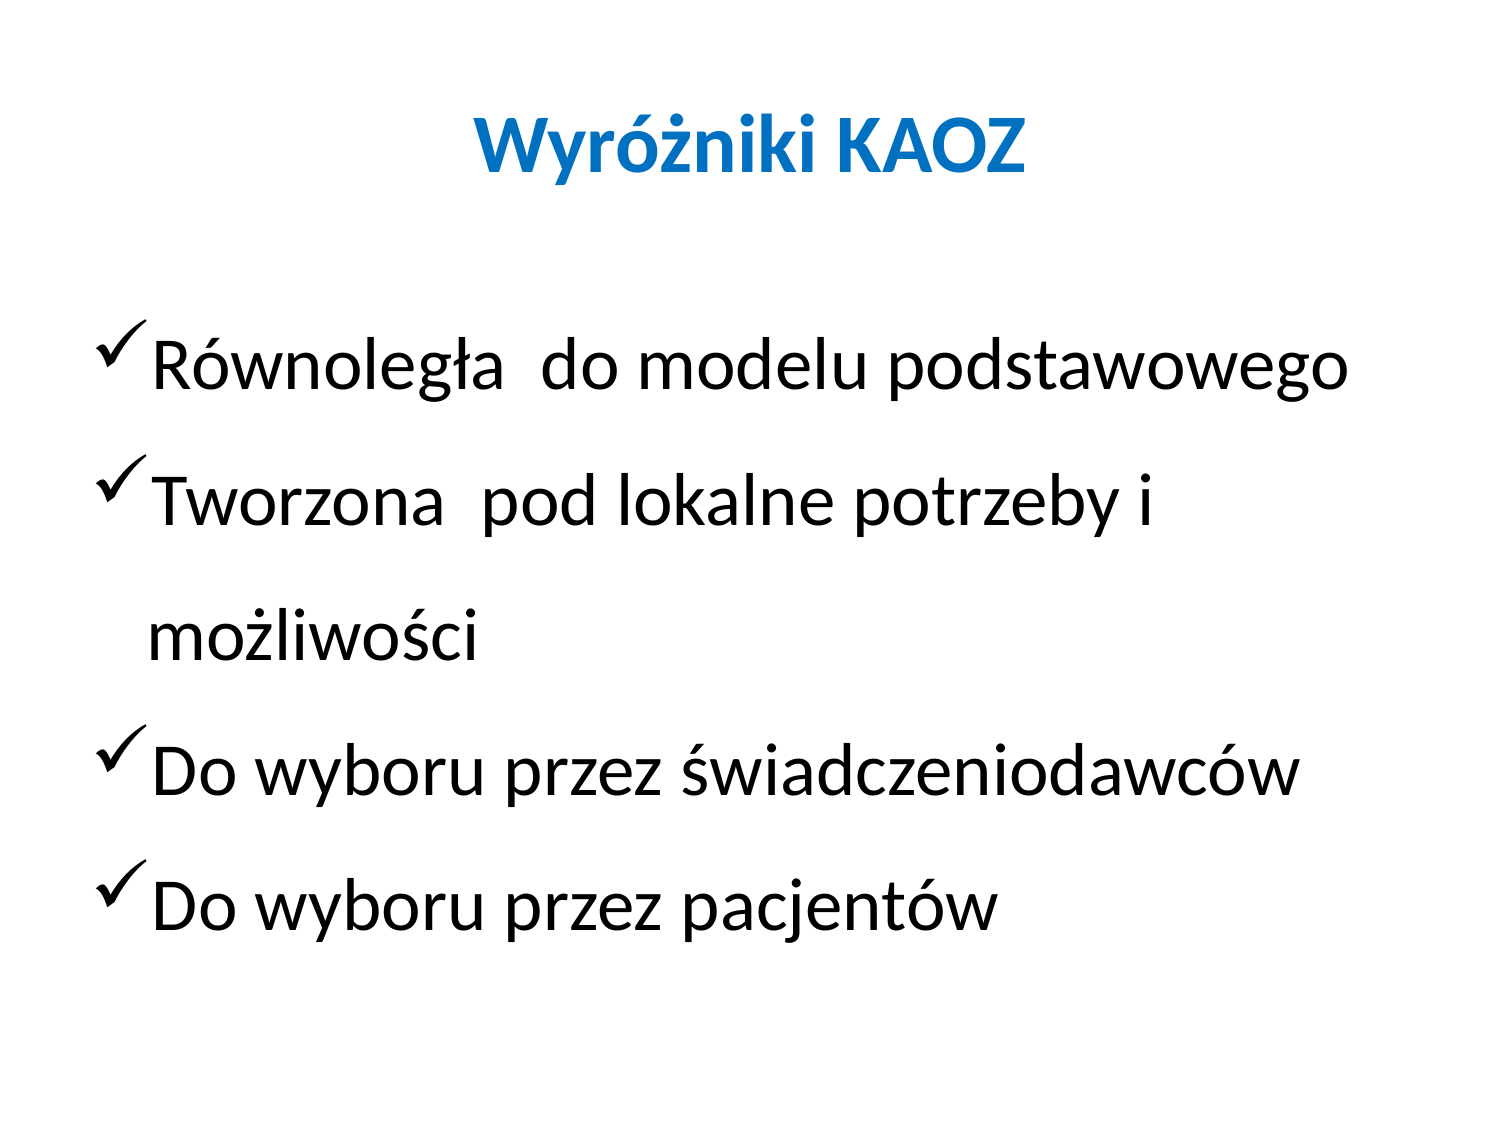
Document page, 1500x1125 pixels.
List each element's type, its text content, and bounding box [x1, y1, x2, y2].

title Wyróżniki KAOZ [74, 44, 1426, 233]
list Równoległa do modelu podstawowego Tworzona pod lokalne potrzeby i możliwości Do wyboru przez świadczeniodawców Do wyboru przez pacjentów [74, 262, 1426, 1006]
